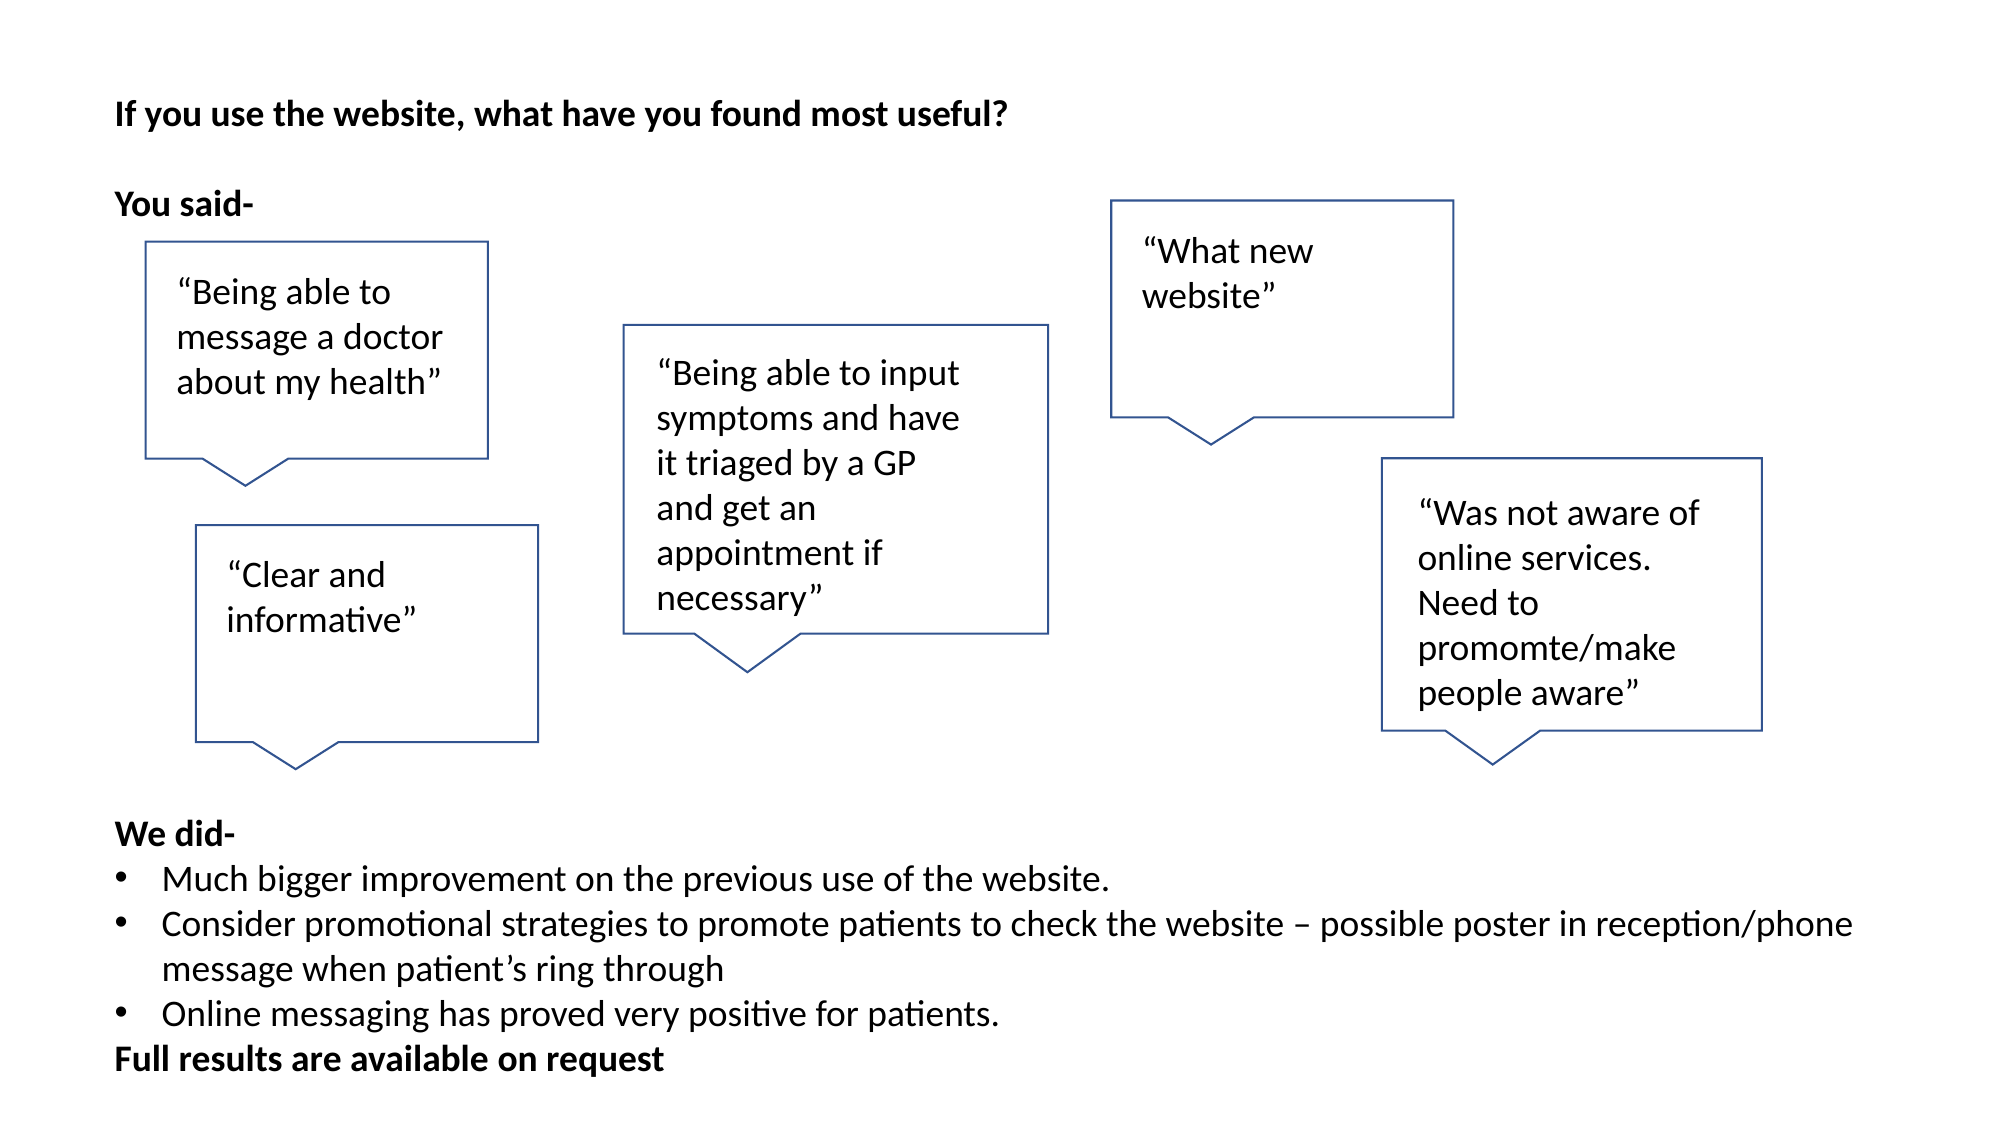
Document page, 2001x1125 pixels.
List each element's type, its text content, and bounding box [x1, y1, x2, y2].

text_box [145, 241, 488, 459]
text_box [623, 324, 1049, 634]
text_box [1111, 200, 1454, 418]
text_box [1381, 458, 1762, 785]
text_box If you use the website, what have you found most useful? You said- We did- Much bigger improvement on the previous use of the website. Consider promotional strategies to promote patients to check the website – possible poster in reception/phone message when patient’s ring through Online messaging has proved very positive for patients. Full results are available on request [99, 81, 1900, 1087]
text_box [195, 525, 539, 743]
